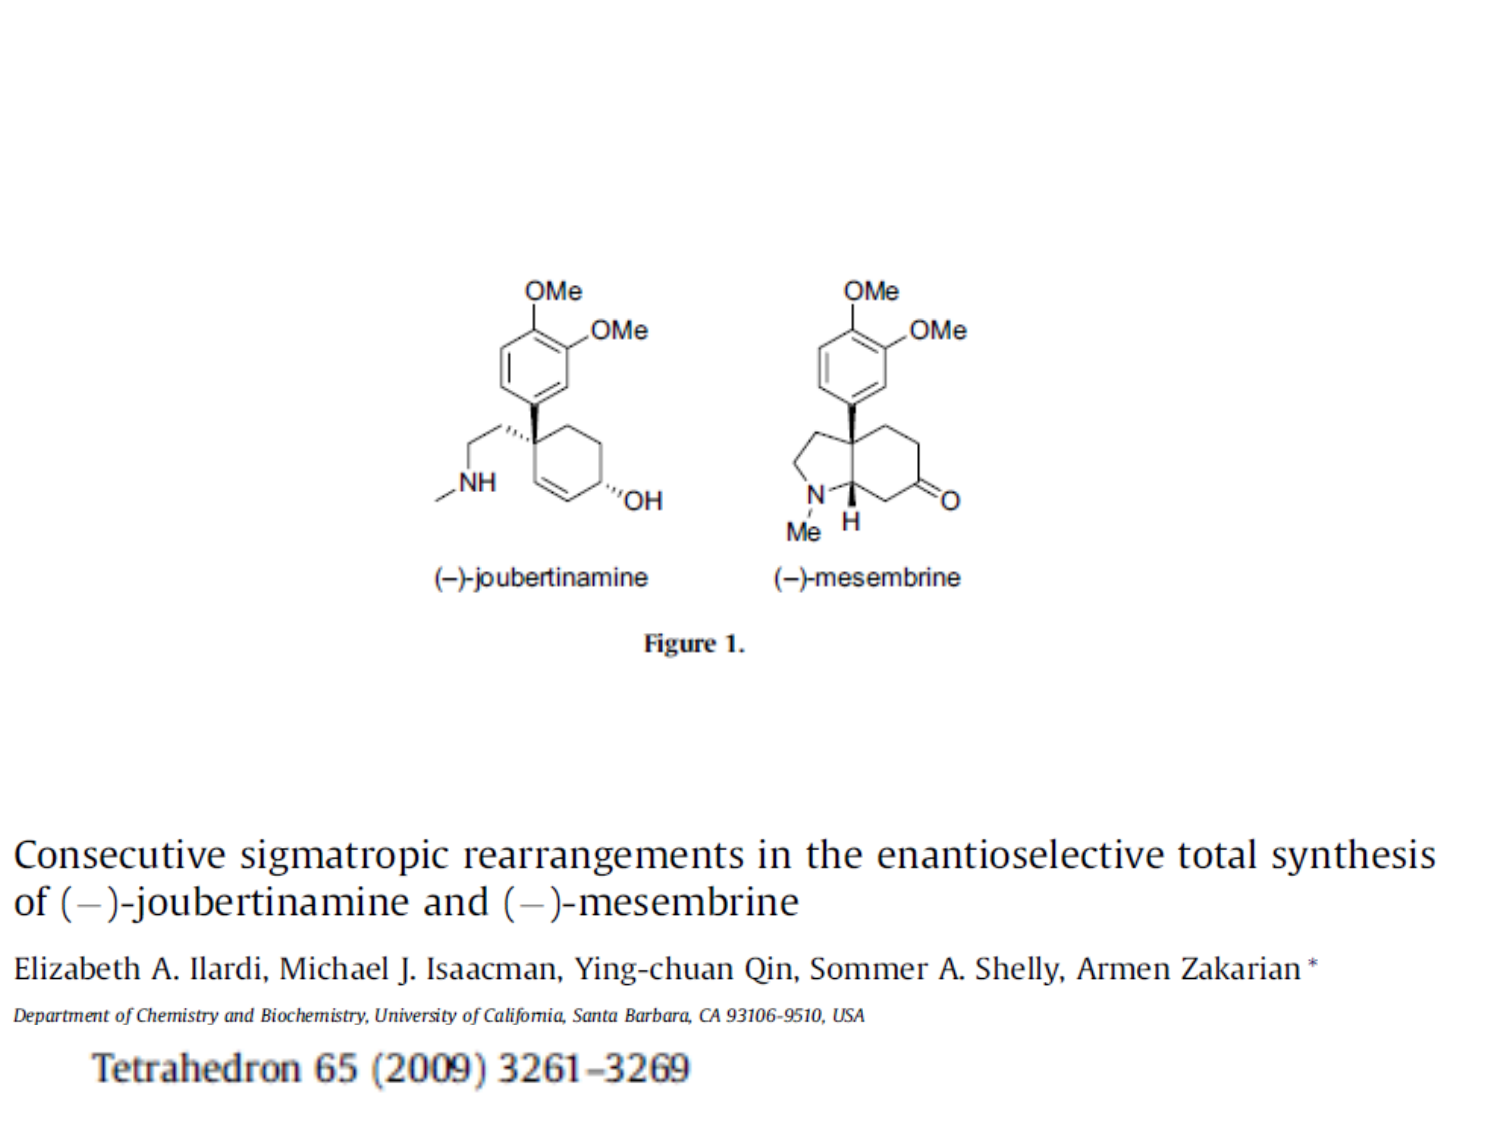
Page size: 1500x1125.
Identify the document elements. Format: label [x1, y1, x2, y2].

picture [0, 812, 1500, 1125]
picture [374, 249, 1095, 701]
